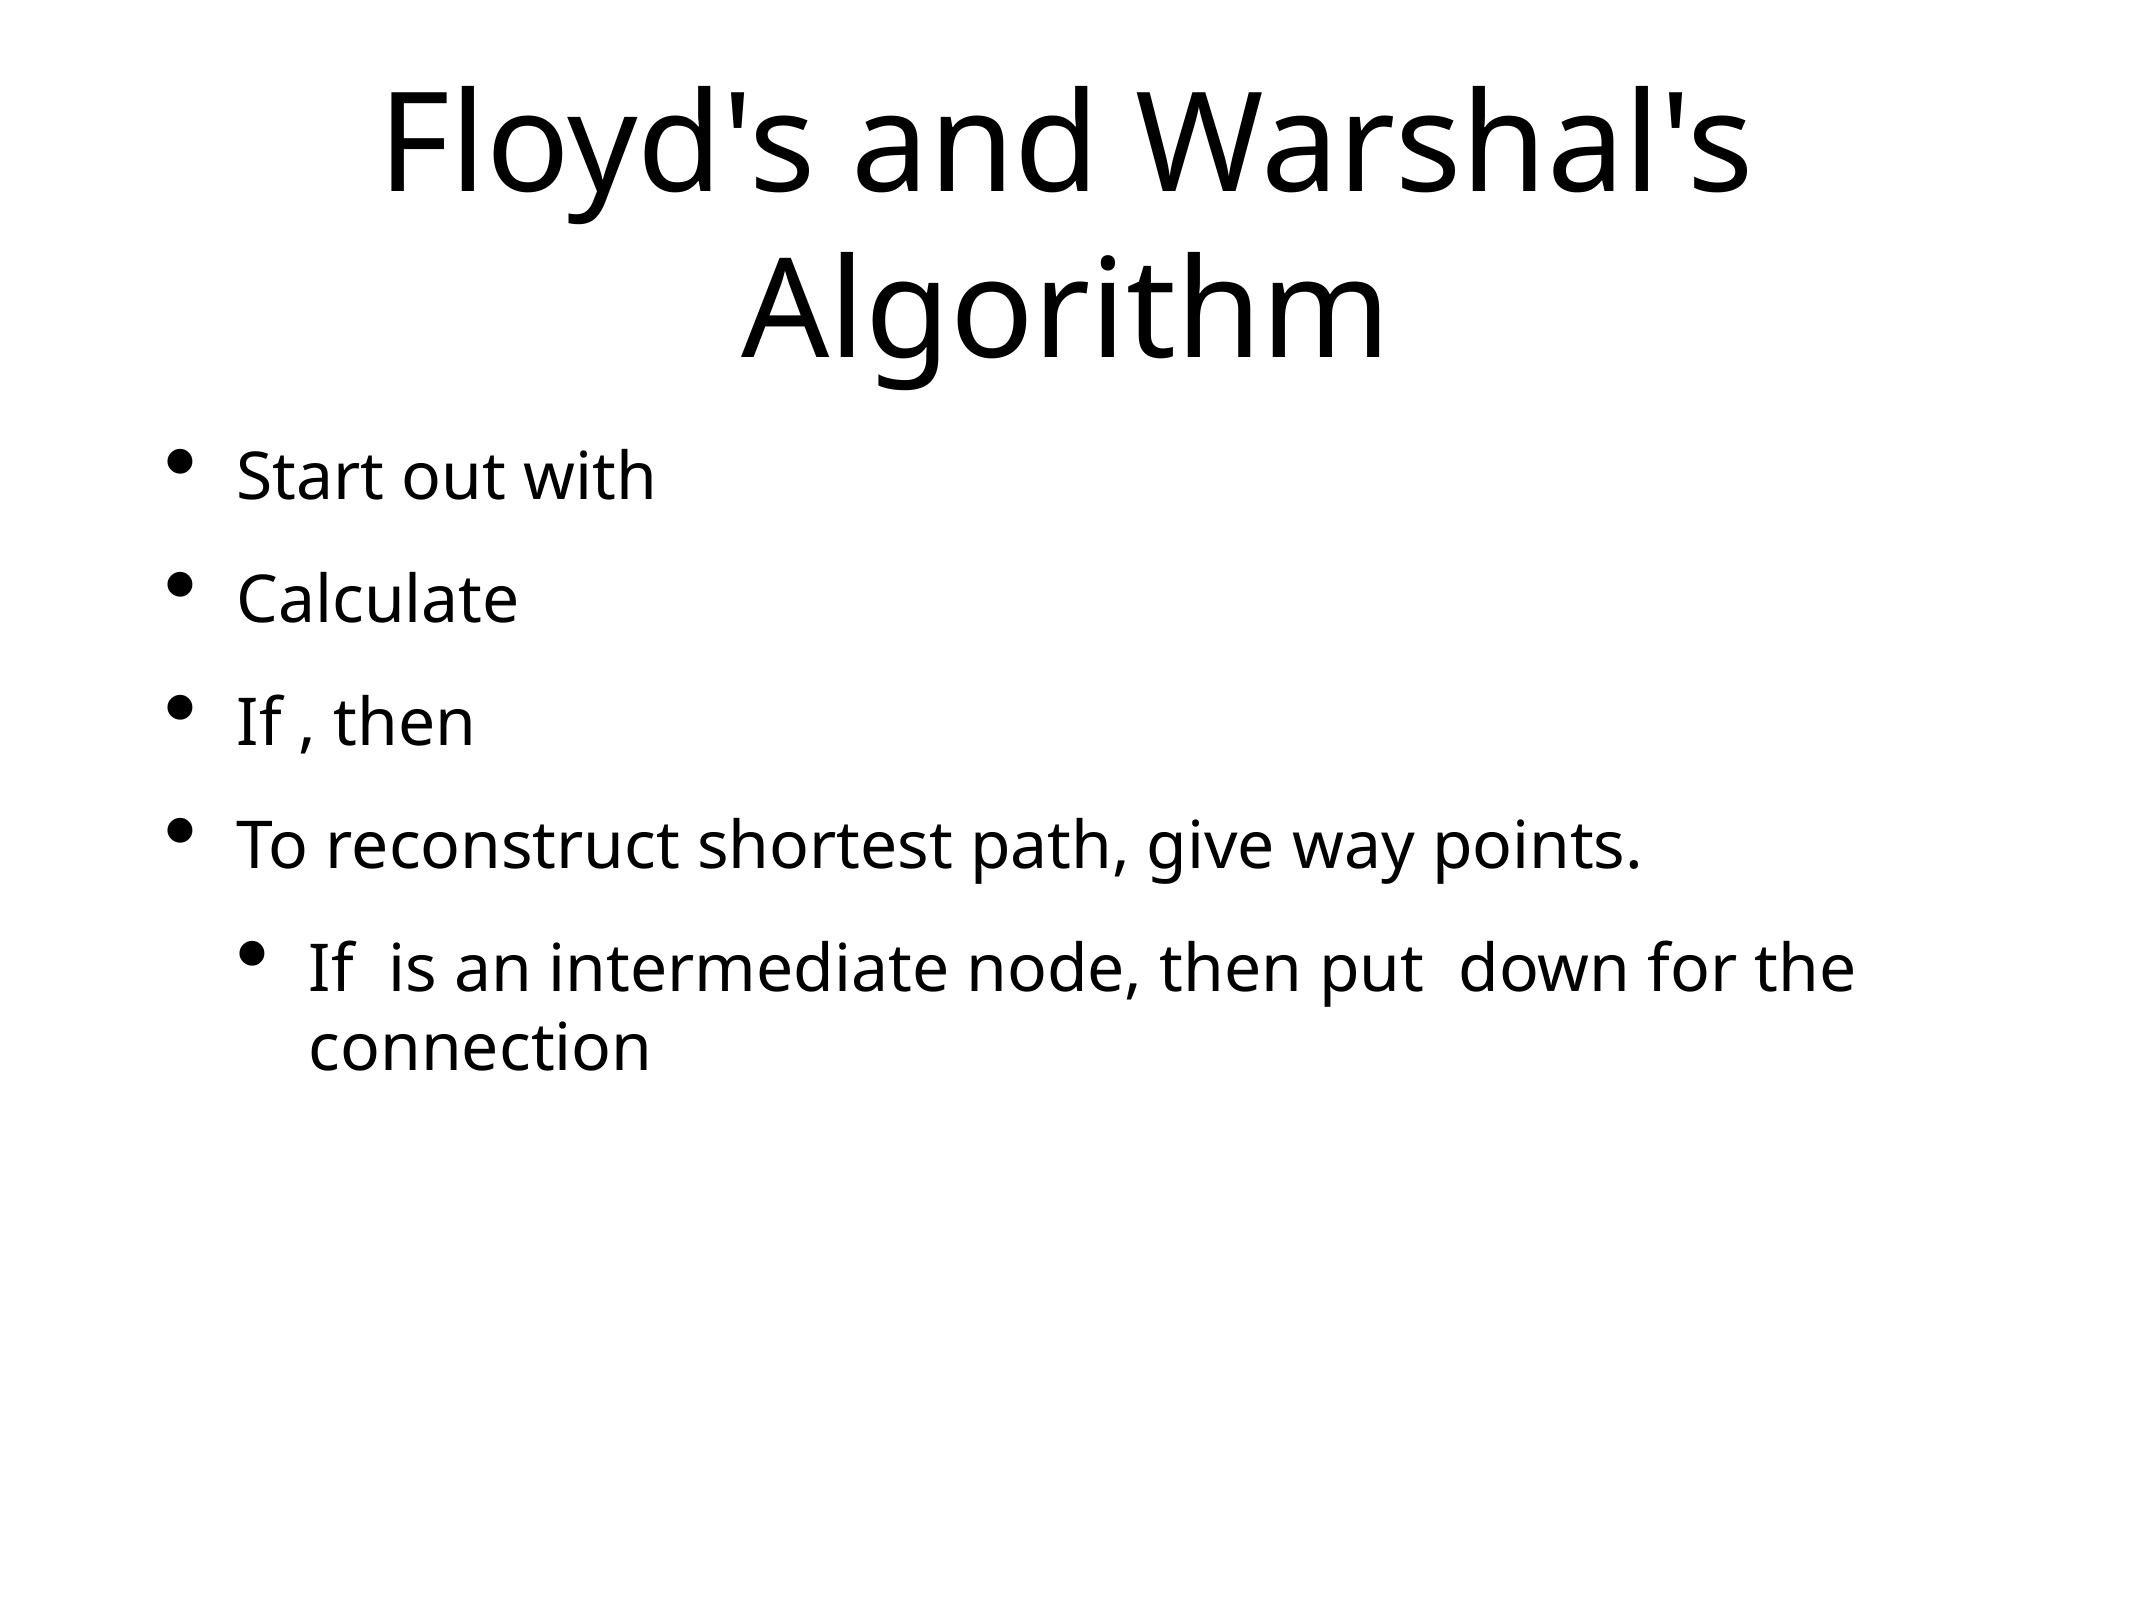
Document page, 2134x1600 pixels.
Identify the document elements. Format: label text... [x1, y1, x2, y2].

title Floyd's and Warshal's Algorithm [155, 41, 1978, 397]
list Start out with Calculate If , then To reconstruct shortest path, give way points. If is an intermediate node, then put down for the connection [155, 424, 1978, 1457]
